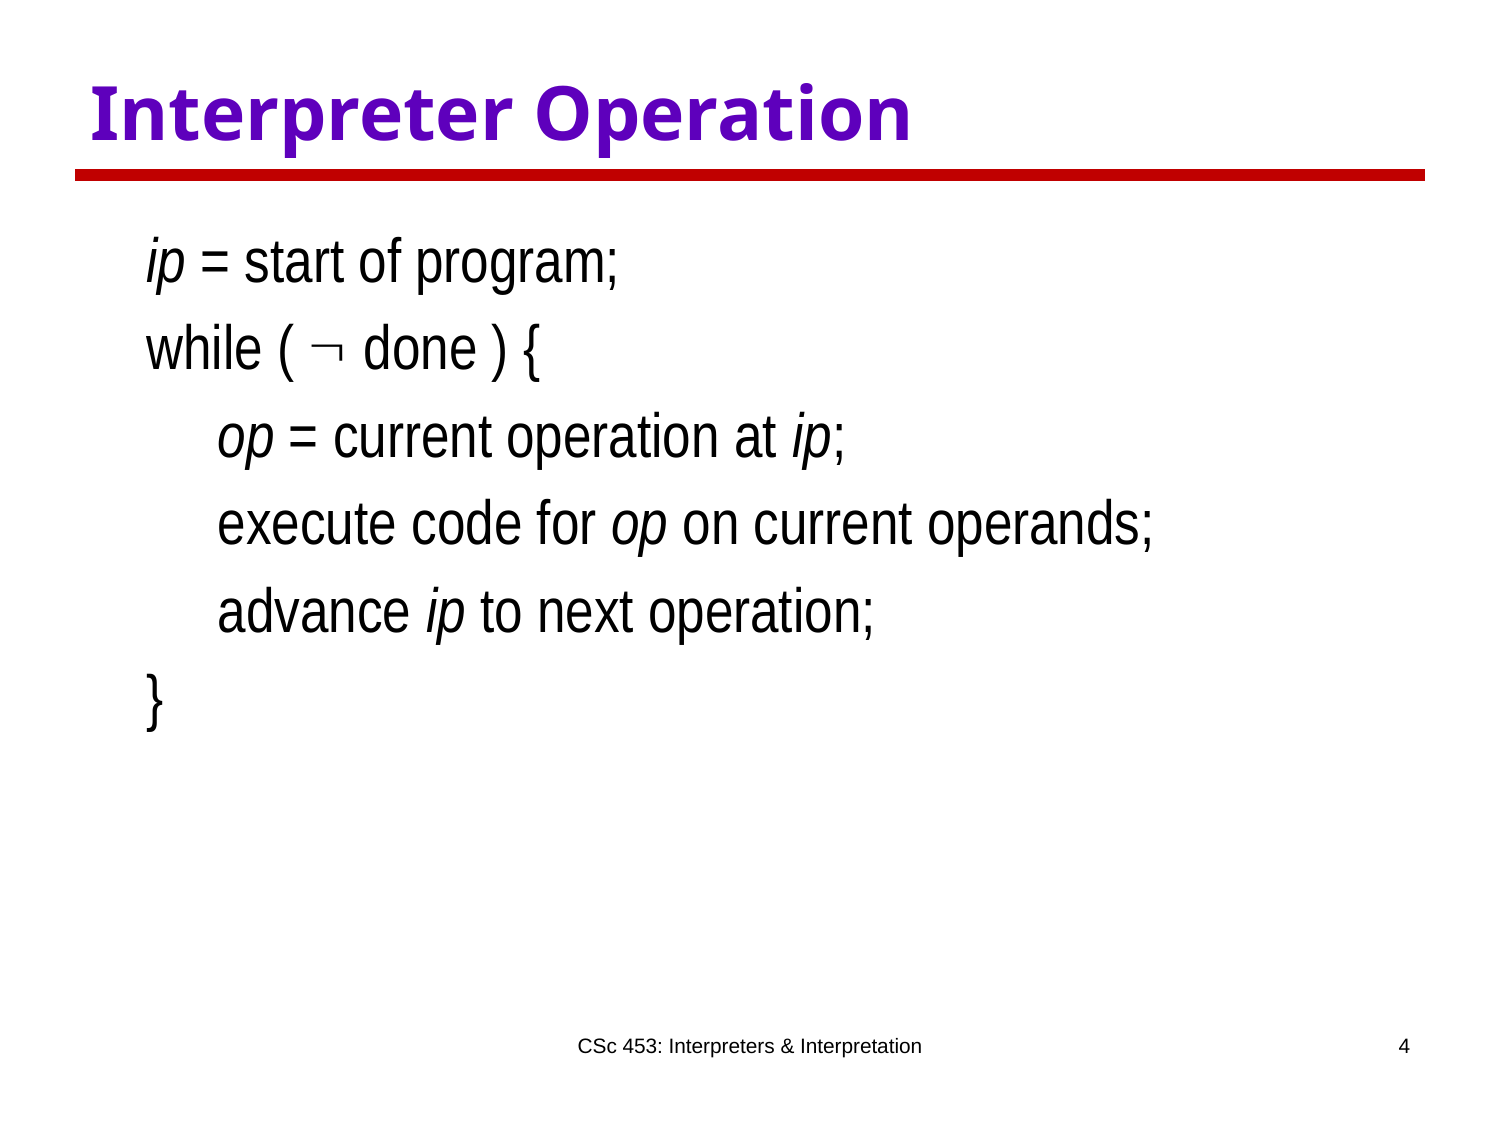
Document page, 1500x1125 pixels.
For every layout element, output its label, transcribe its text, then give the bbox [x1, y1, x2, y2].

slide_number 4 [1074, 1024, 1426, 1101]
title Interpreter Operation [75, 20, 1425, 163]
footer CSc 453: Interpreters & Interpretation [512, 1024, 988, 1101]
list ip = start of program; while (  done ) { op = current operation at ip; execute code for op on current operands; advance ip to next operation; } [75, 212, 1425, 1006]
